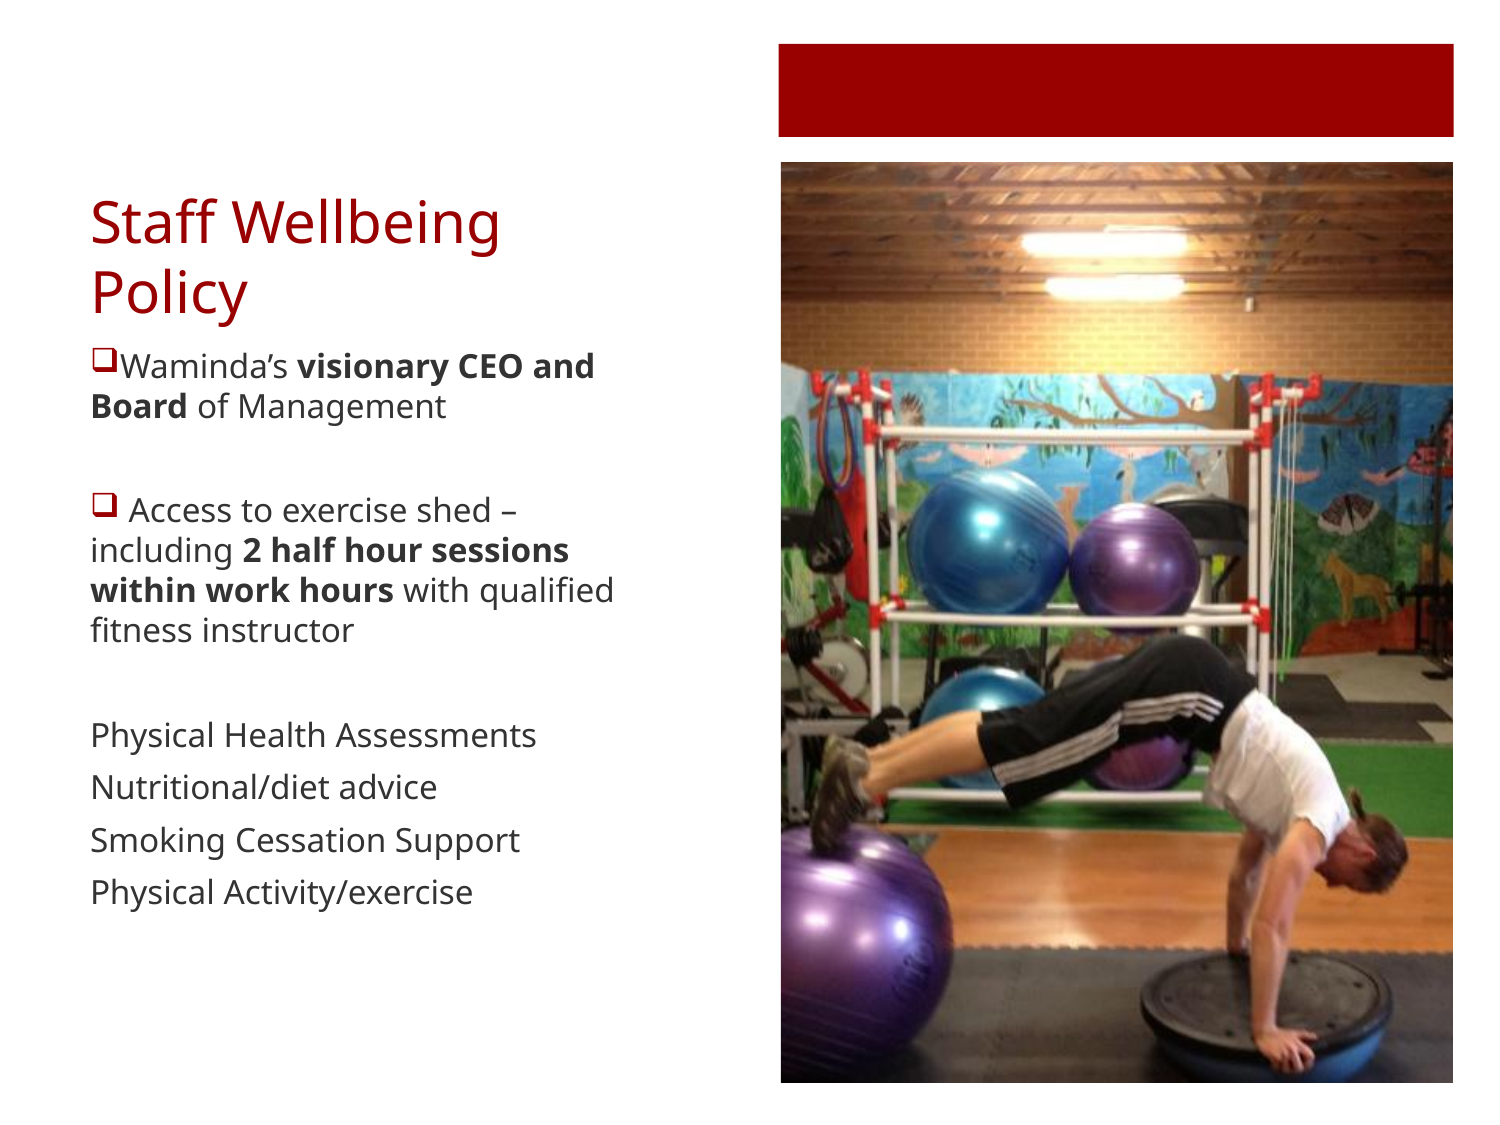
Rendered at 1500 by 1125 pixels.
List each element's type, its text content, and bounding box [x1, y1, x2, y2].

picture [780, 161, 1454, 1084]
title Staff Wellbeing Policy [75, 163, 660, 334]
list Waminda’s visionary CEO and Board of Management Access to exercise shed – including 2 half hour sessions within work hours with qualified fitness instructor Physical Health Assessments Nutritional/diet advice Smoking Cessation Support Physical Activity/exercise [75, 337, 660, 938]
